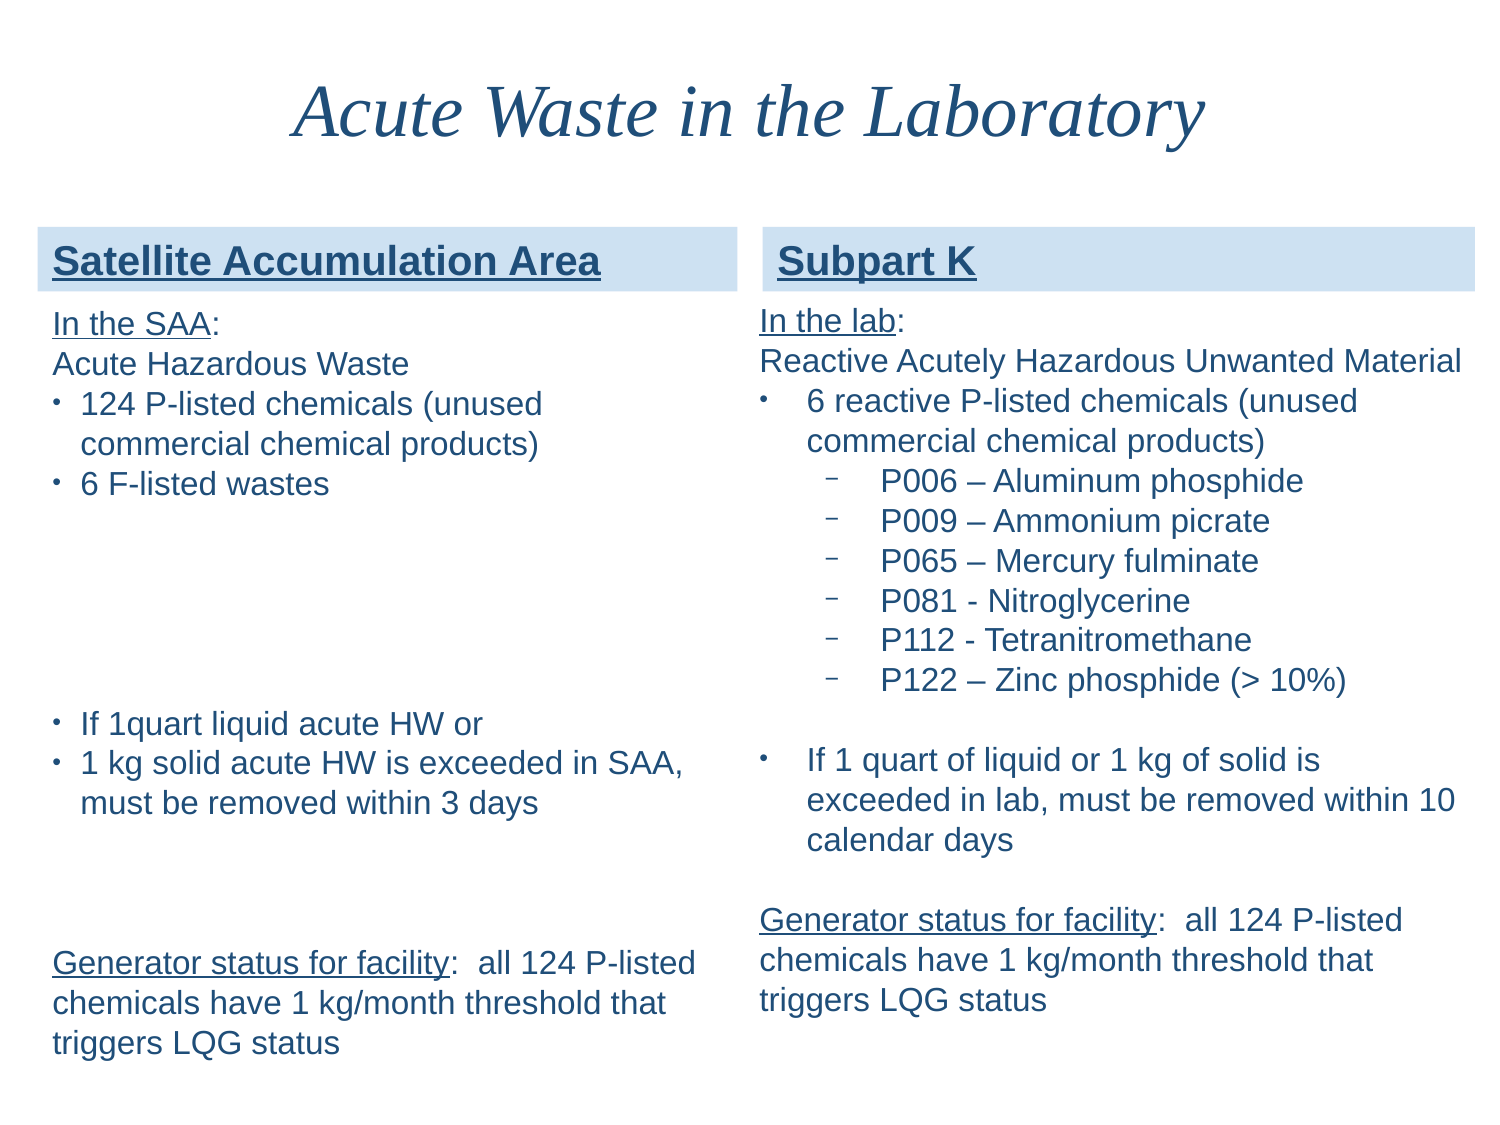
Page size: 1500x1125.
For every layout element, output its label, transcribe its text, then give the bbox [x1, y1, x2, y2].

text_box In the SAA: Acute Hazardous Waste 124 P-listed chemicals (unused commercial chemical products) 6 F-listed wastes If 1quart liquid acute HW or 1 kg solid acute HW is exceeded in SAA, must be removed within 3 days Generator status for facility: all 124 P-listed chemicals have 1 kg/month threshold that triggers LQG status [37, 295, 713, 1041]
text_box In the lab: Reactive Acutely Hazardous Unwanted Material 6 reactive P-listed chemicals (unused commercial chemical products) P006 – Aluminum phosphide P009 – Ammonium picrate P065 – Mercury fulminate P081 - Nitroglycerine P112 - Tetranitromethane P122 – Zinc phosphide (> 10%) If 1 quart of liquid or 1 kg of solid is exceeded in lab, must be removed within 10 calendar days Generator status for facility: all 124 P-listed chemicals have 1 kg/month threshold that triggers LQG status [744, 291, 1482, 1062]
text_box Subpart K [762, 226, 1475, 292]
text_box Satellite Accumulation Area [37, 226, 738, 292]
text_box Acute Waste in the Laboratory [74, 37, 1425, 188]
